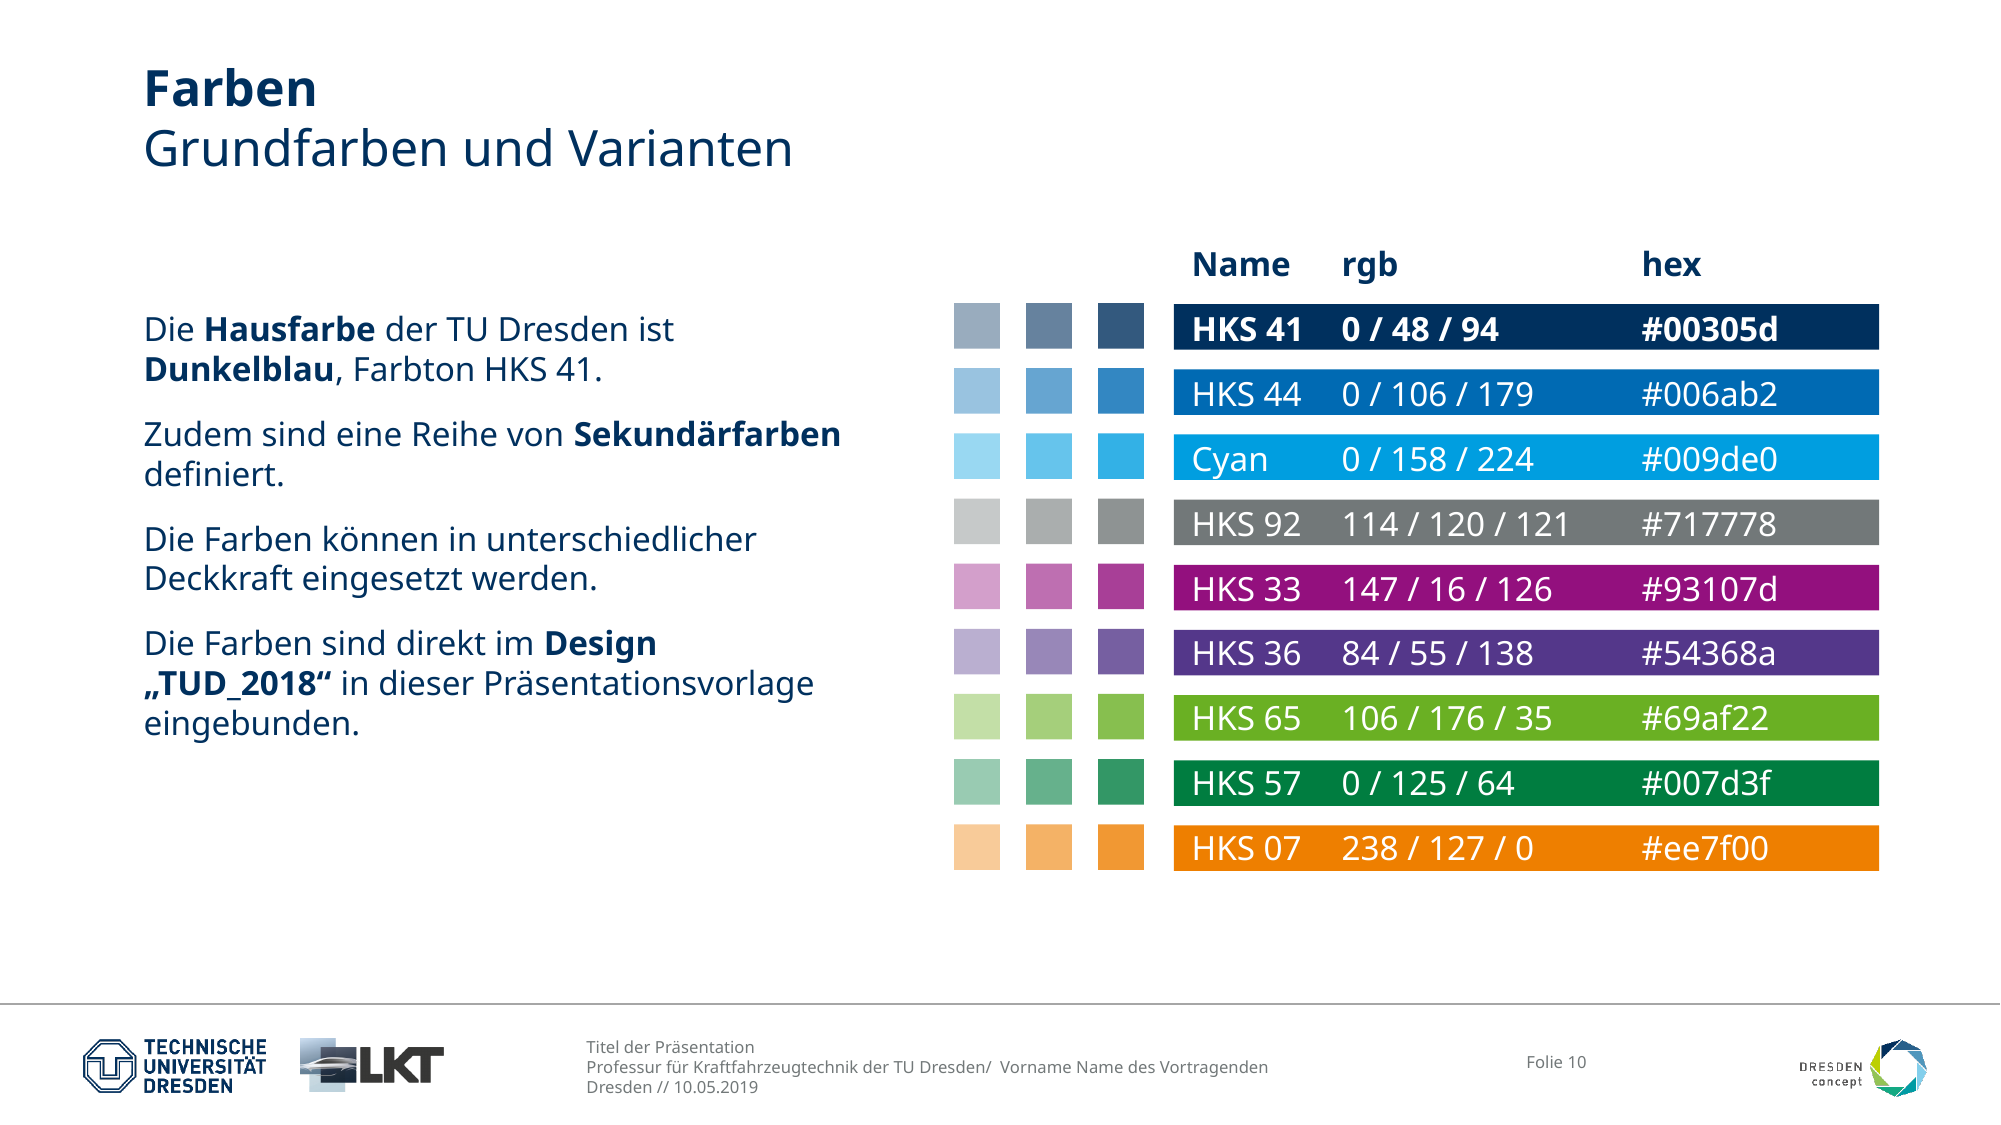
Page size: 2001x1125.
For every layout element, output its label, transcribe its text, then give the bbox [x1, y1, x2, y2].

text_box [1098, 303, 1144, 870]
picture [1800, 1039, 1927, 1097]
picture [300, 1038, 444, 1092]
list Name rgb hex HKS 41 0 / 48 / 94 #00305d HKS 44 0 / 106 / 179 #006ab2 Cyan 0 / 158 / 224 #009de0 HKS 92 114 / 120 / 121 #717778 HKS 33 147 / 16 / 126 #93107d HKS 36 84 / 55 / 138 #54368a HKS 65 106 / 176 / 35 #69af22 HKS 57 0 / 125 / 64 #007d3f HKS 07 238 / 127 / 0 #ee7f00 [1173, 243, 1881, 941]
title Farben Grundfarben und Varianten [143, 56, 1880, 169]
list Die Hausfarbe der TU Dresden ist Dunkelblau, Farbton HKS 41. Zudem sind eine Reihe von Sekundärfarben definiert. Die Farben können in unterschiedlicher Deckkraft eingesetzt werden. Die Farben sind direkt im Design „TUD_2018“ in dieser Präsentationsvorlage eingebunden. [143, 243, 849, 941]
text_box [1173, 304, 1880, 871]
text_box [954, 303, 1000, 870]
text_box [1026, 303, 1072, 870]
picture [83, 1039, 266, 1093]
